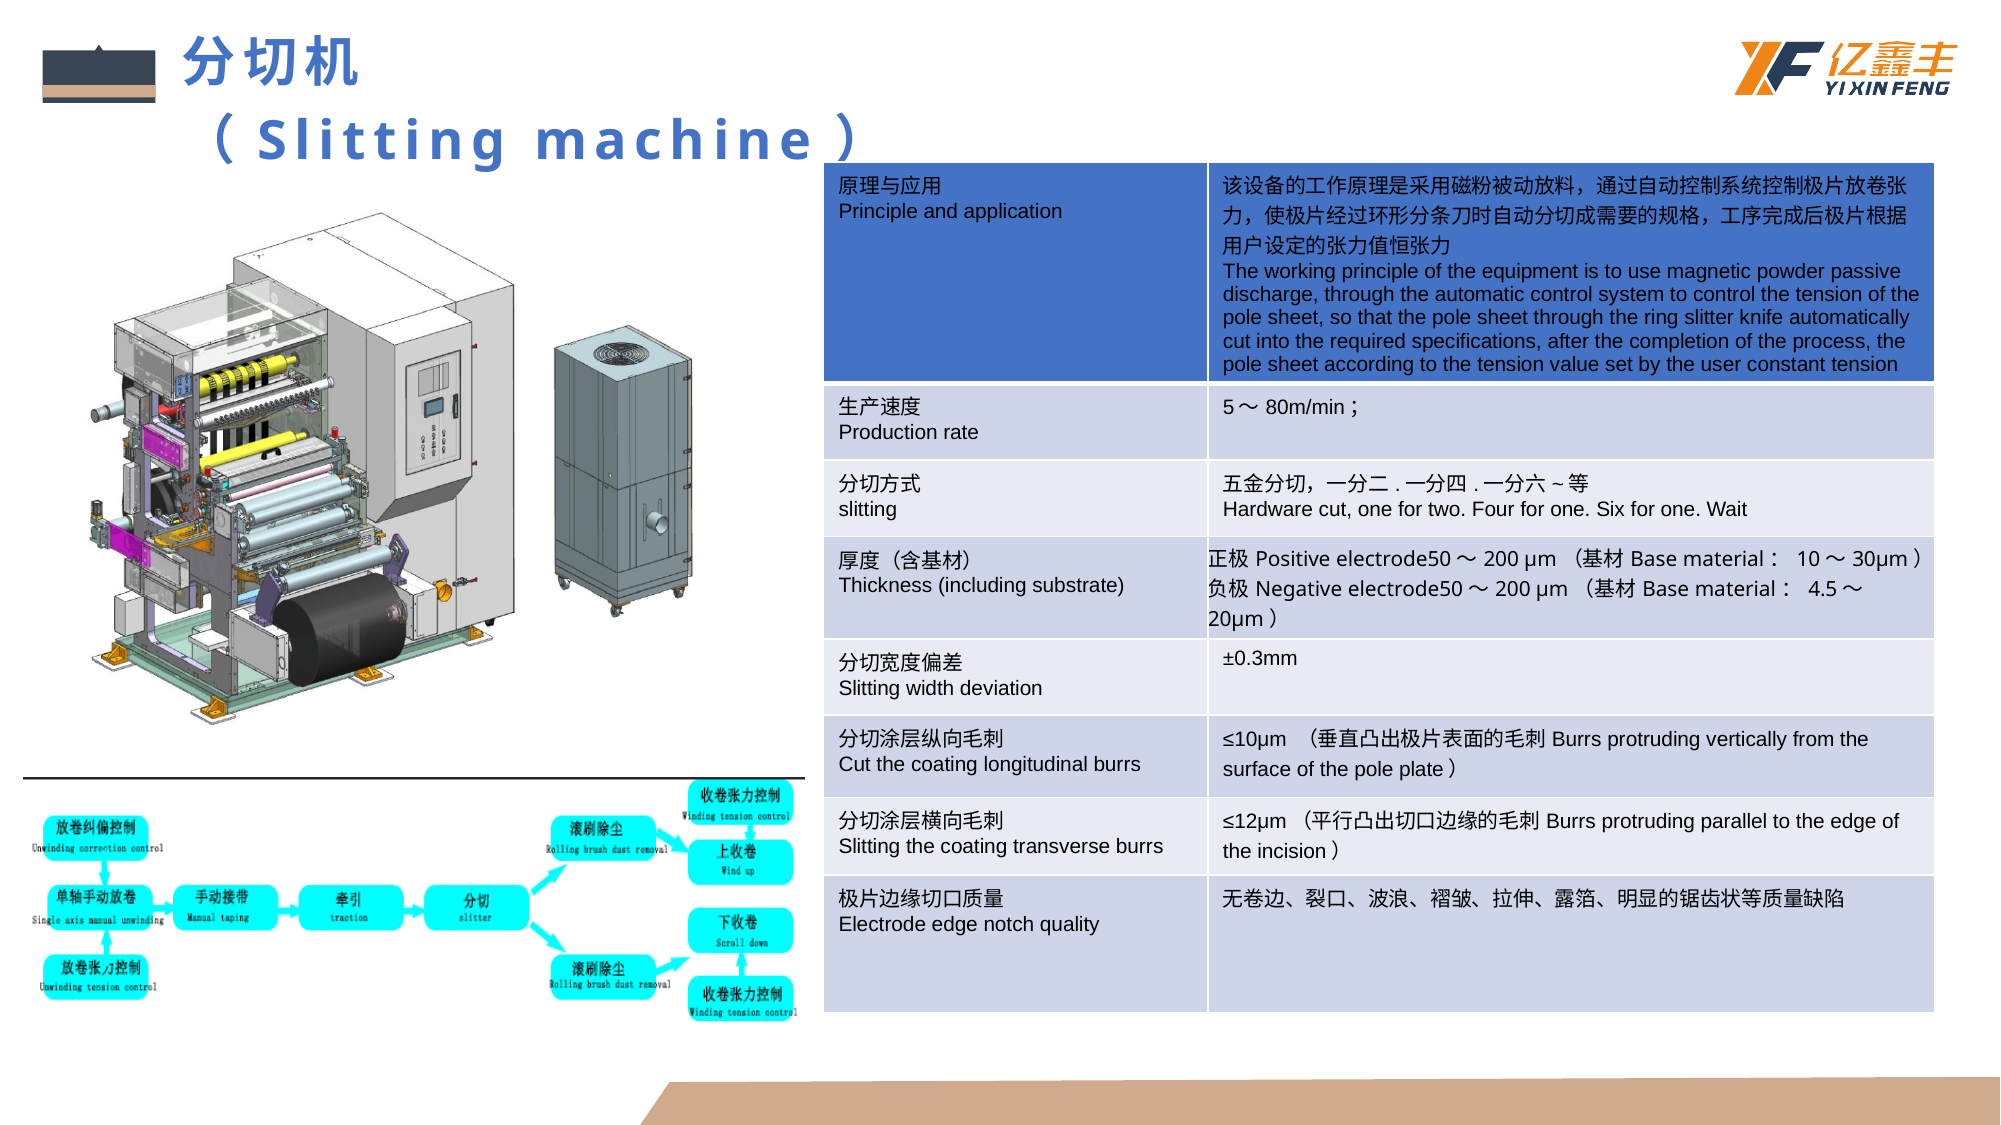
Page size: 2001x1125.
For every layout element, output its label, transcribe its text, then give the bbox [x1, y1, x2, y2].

text_box 分切机 （Slitting machine） [171, 14, 1972, 180]
table_cell 分切涂层纵向毛刺 Cut the coating longitudinal burrs [824, 716, 1207, 797]
picture [63, 206, 712, 731]
table_cell ≤10μm （垂直凸出极片表面的毛刺Burrs protruding vertically from the surface of the pole plate） [1209, 716, 1934, 797]
table_cell 五金分切，一分二.一分四.一分六~等 Hardware cut, one for two. Four for one. Six for one. Wait [1209, 461, 1934, 536]
table_cell 无卷边、裂口、波浪、褶皱、拉伸、露箔、明显的锯齿状等质量缺陷 [1209, 876, 1934, 1012]
table_cell 极片边缘切口质量 Electrode edge notch quality [824, 876, 1207, 1012]
table_cell 5～80m/min； [1209, 386, 1934, 459]
table_cell 分切方式 slitting [824, 461, 1207, 536]
table_cell 生产速度 Production rate [824, 386, 1207, 459]
picture [23, 777, 805, 1032]
table_cell 正极Positive electrode50～200 µm（基材Base material：10～30μm） 负极Negative electrode50～200 µm（基材Base material：4.5～20μm） [1209, 537, 1934, 638]
table_header 该设备的工作原理是采用磁粉被动放料，通过自动控制系统控制极片放卷张力，使极片经过环形分条刀时自动分切成需要的规格，工序完成后极片根据用户设定的张力值恒张力 The working principle of the equipment is to use magnetic powder passive discharge, through the automatic control system to control the tension of the pole sheet, so that the pole sheet through the ring slitter knife automatically cut into the required specifications, after the completion of the process, the pole sheet according to the tension value set by the user constant tension [1209, 163, 1934, 381]
table_cell 分切宽度偏差 Slitting width deviation [824, 640, 1207, 714]
table_cell ≤12μm（平行凸出切口边缘的毛刺Burrs protruding parallel to the edge of the incision） [1209, 798, 1934, 874]
table_cell ±0.3mm [1209, 640, 1934, 714]
table_header 原理与应用 Principle and application [824, 163, 1207, 381]
table_cell 厚度（含基材） Thickness (including substrate) [824, 537, 1207, 638]
table_cell 分切涂层横向毛刺 Slitting the coating transverse burrs [824, 798, 1207, 874]
